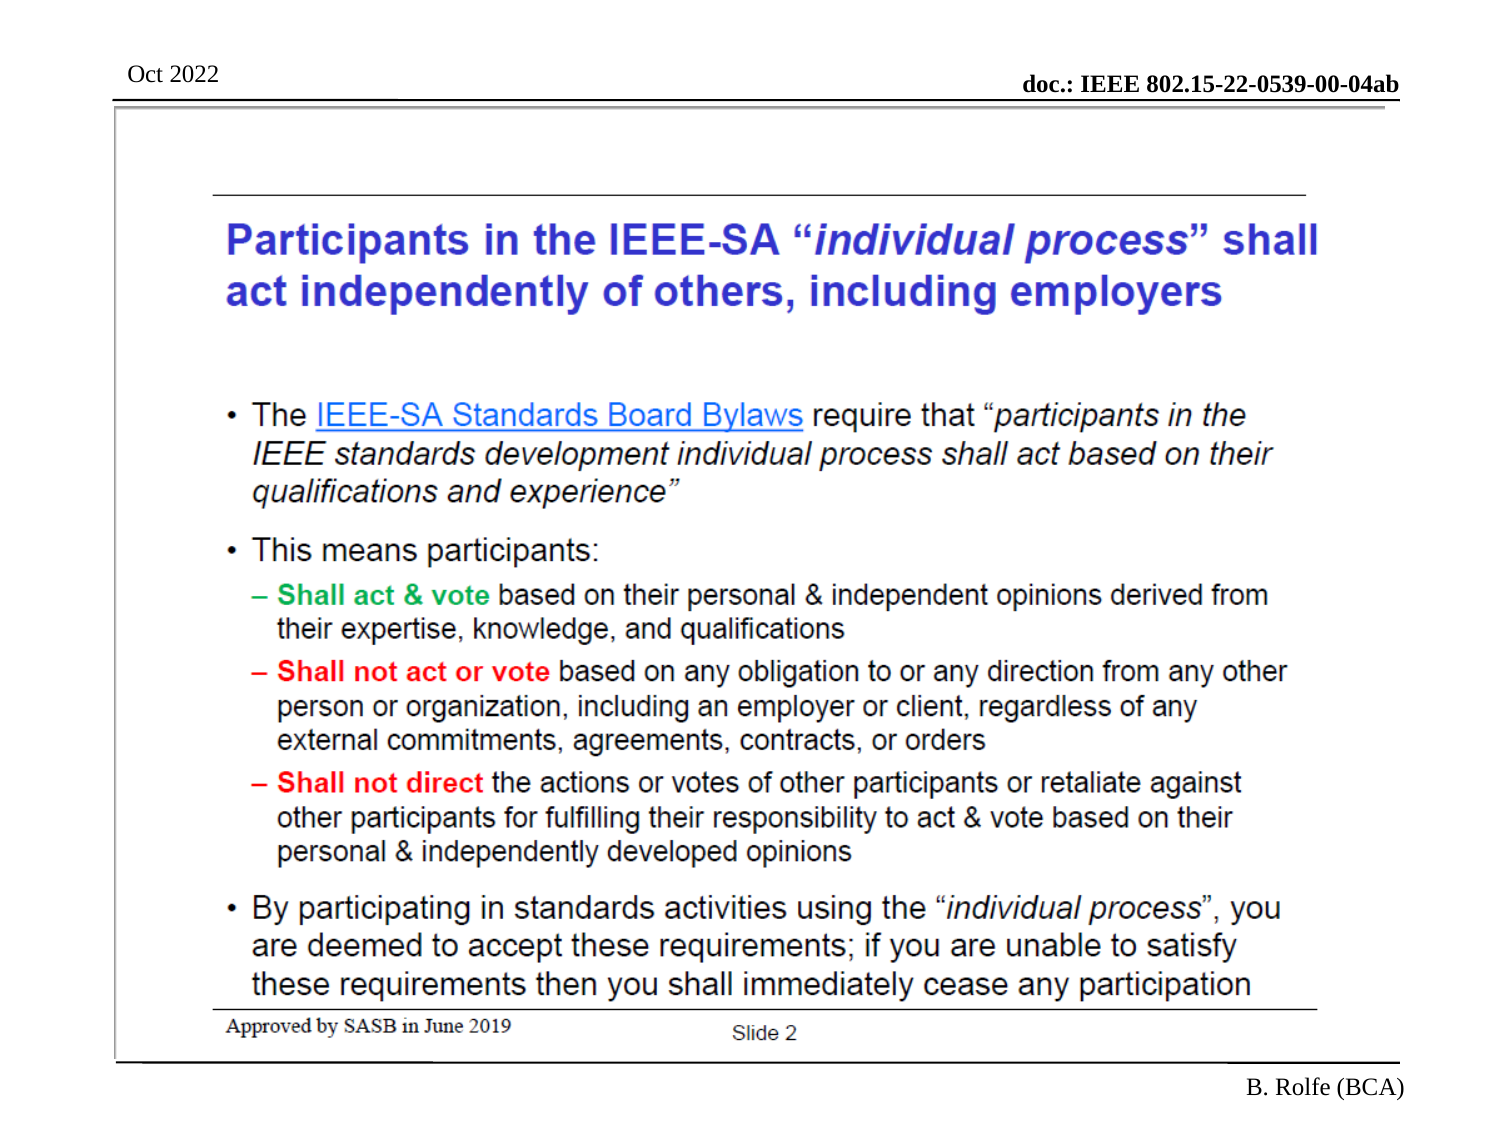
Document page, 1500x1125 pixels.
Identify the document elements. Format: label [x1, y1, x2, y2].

picture [114, 105, 1386, 1059]
